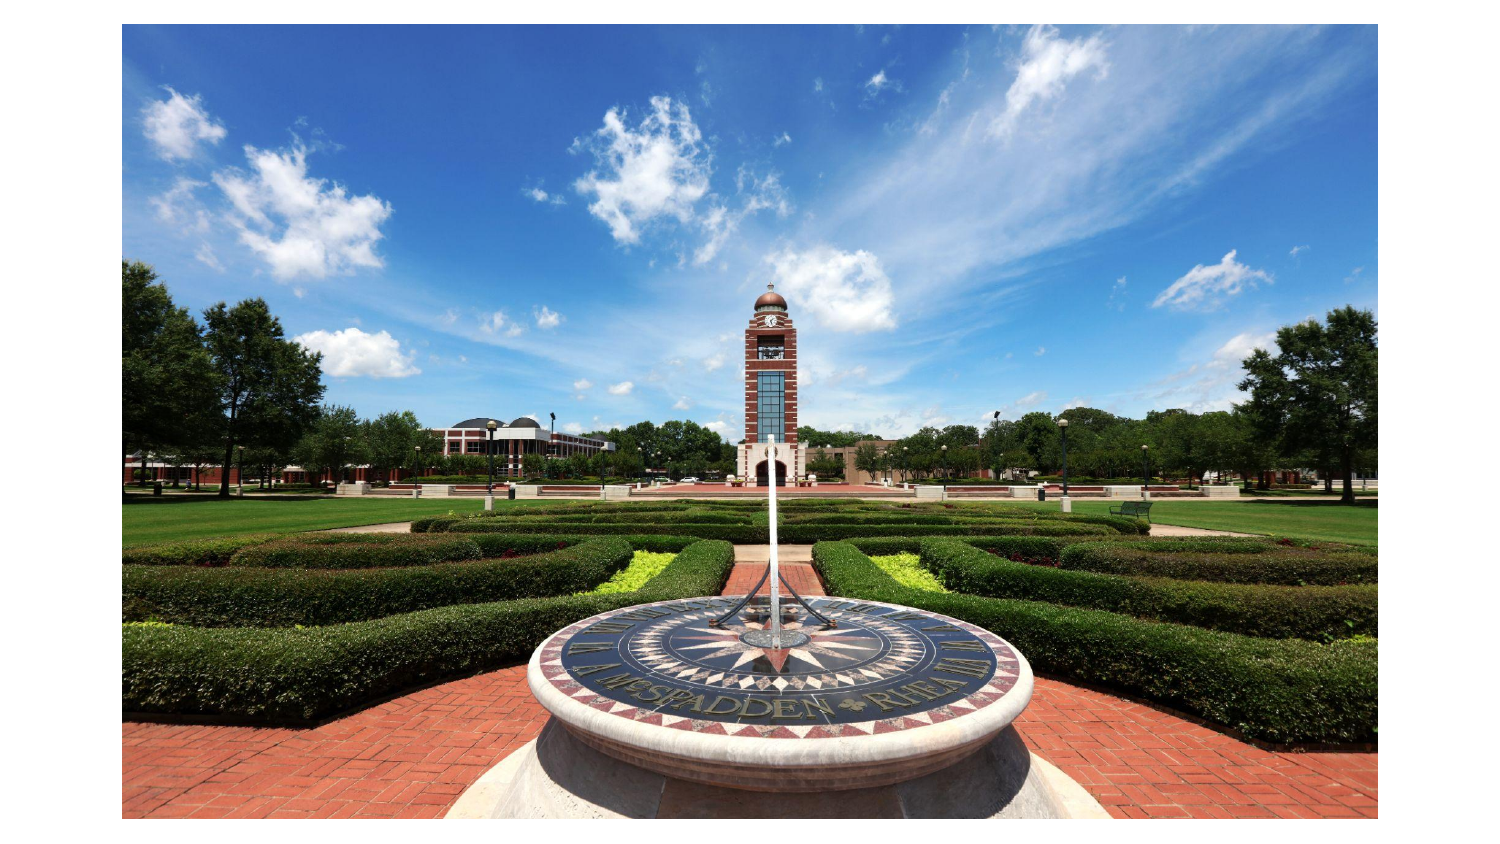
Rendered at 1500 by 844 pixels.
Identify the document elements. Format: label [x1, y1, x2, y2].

picture [122, 24, 1378, 819]
